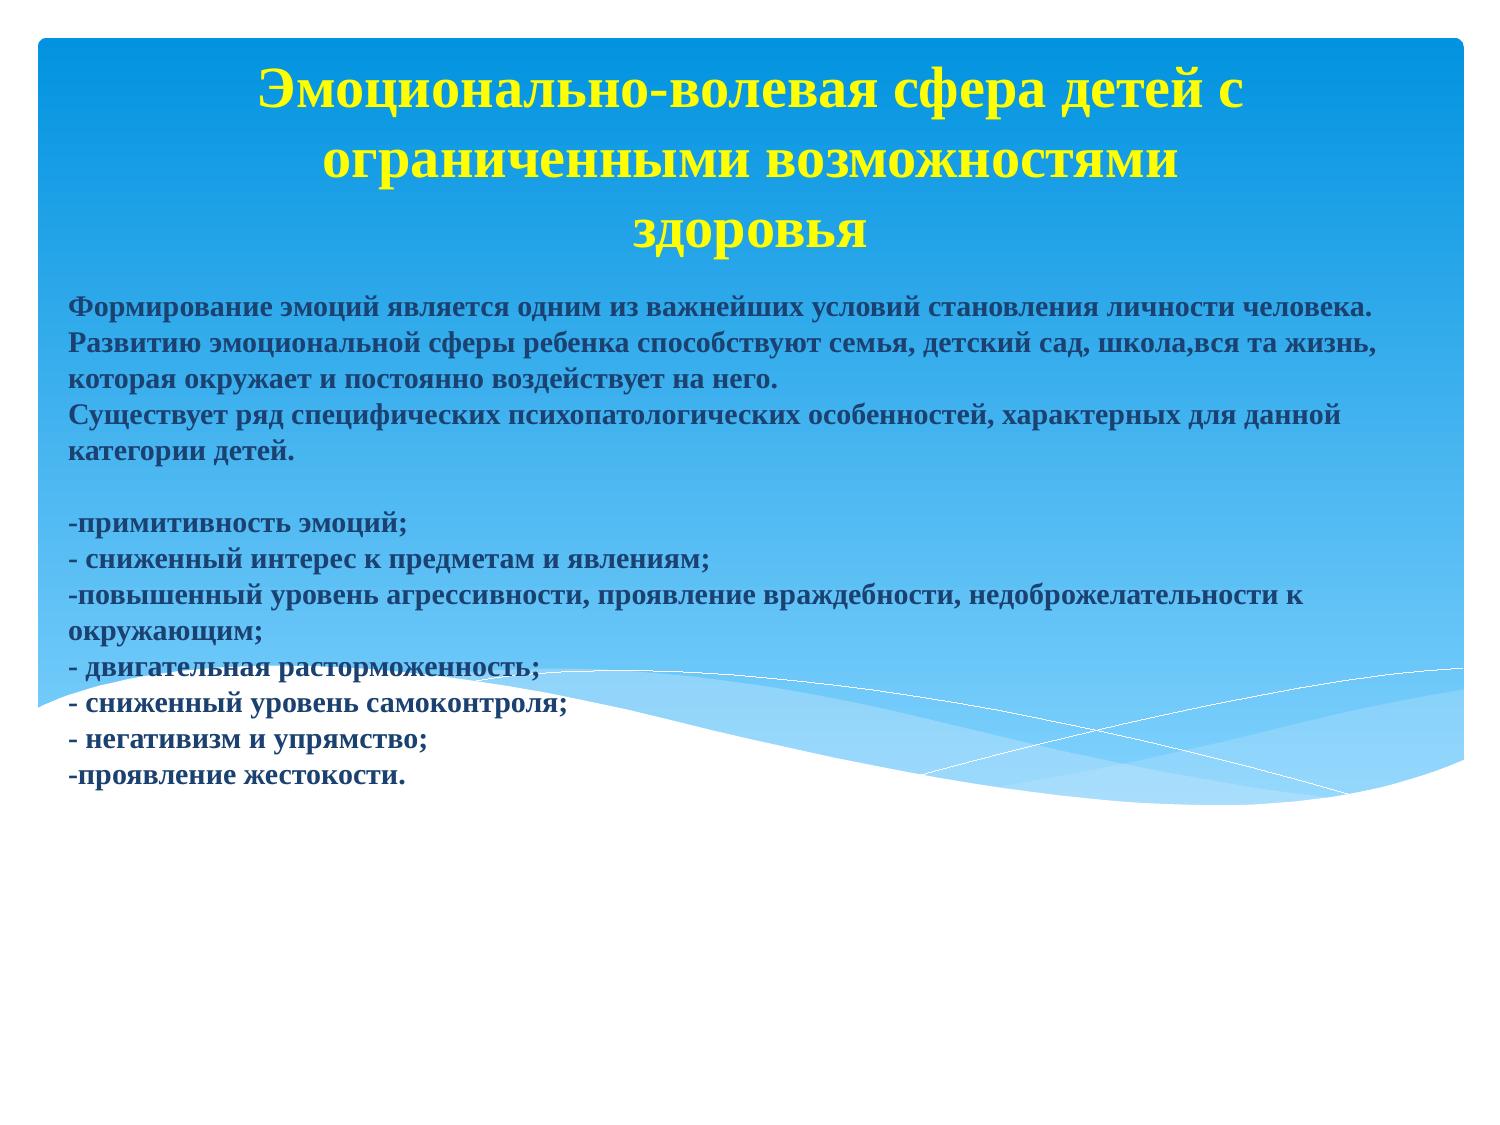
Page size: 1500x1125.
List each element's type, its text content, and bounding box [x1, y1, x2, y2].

list Эмоционально-волевая сфера детей с ограниченными возможностями здоровья [224, 66, 1278, 268]
title Формирование эмоций является одним из важнейших условий становления личности человека. Развитию эмоциональной сферы ребенка способствуют семья, детский сад, школа,вся та жизнь, которая окружает и постоянно воздействует на него. Существует ряд специфических психопатологических особенностей, характерных для данной категории детей. -примитивность эмоций; - сниженный интерес к предметам и явлениям; -повышенный уровень агрессивности, проявление враждебности, недоброжелательности к окружающим; - двигательная расторможенность; - сниженный уровень самоконтроля; - негативизм и упрямство; -проявление жестокости. [53, 278, 1436, 1024]
